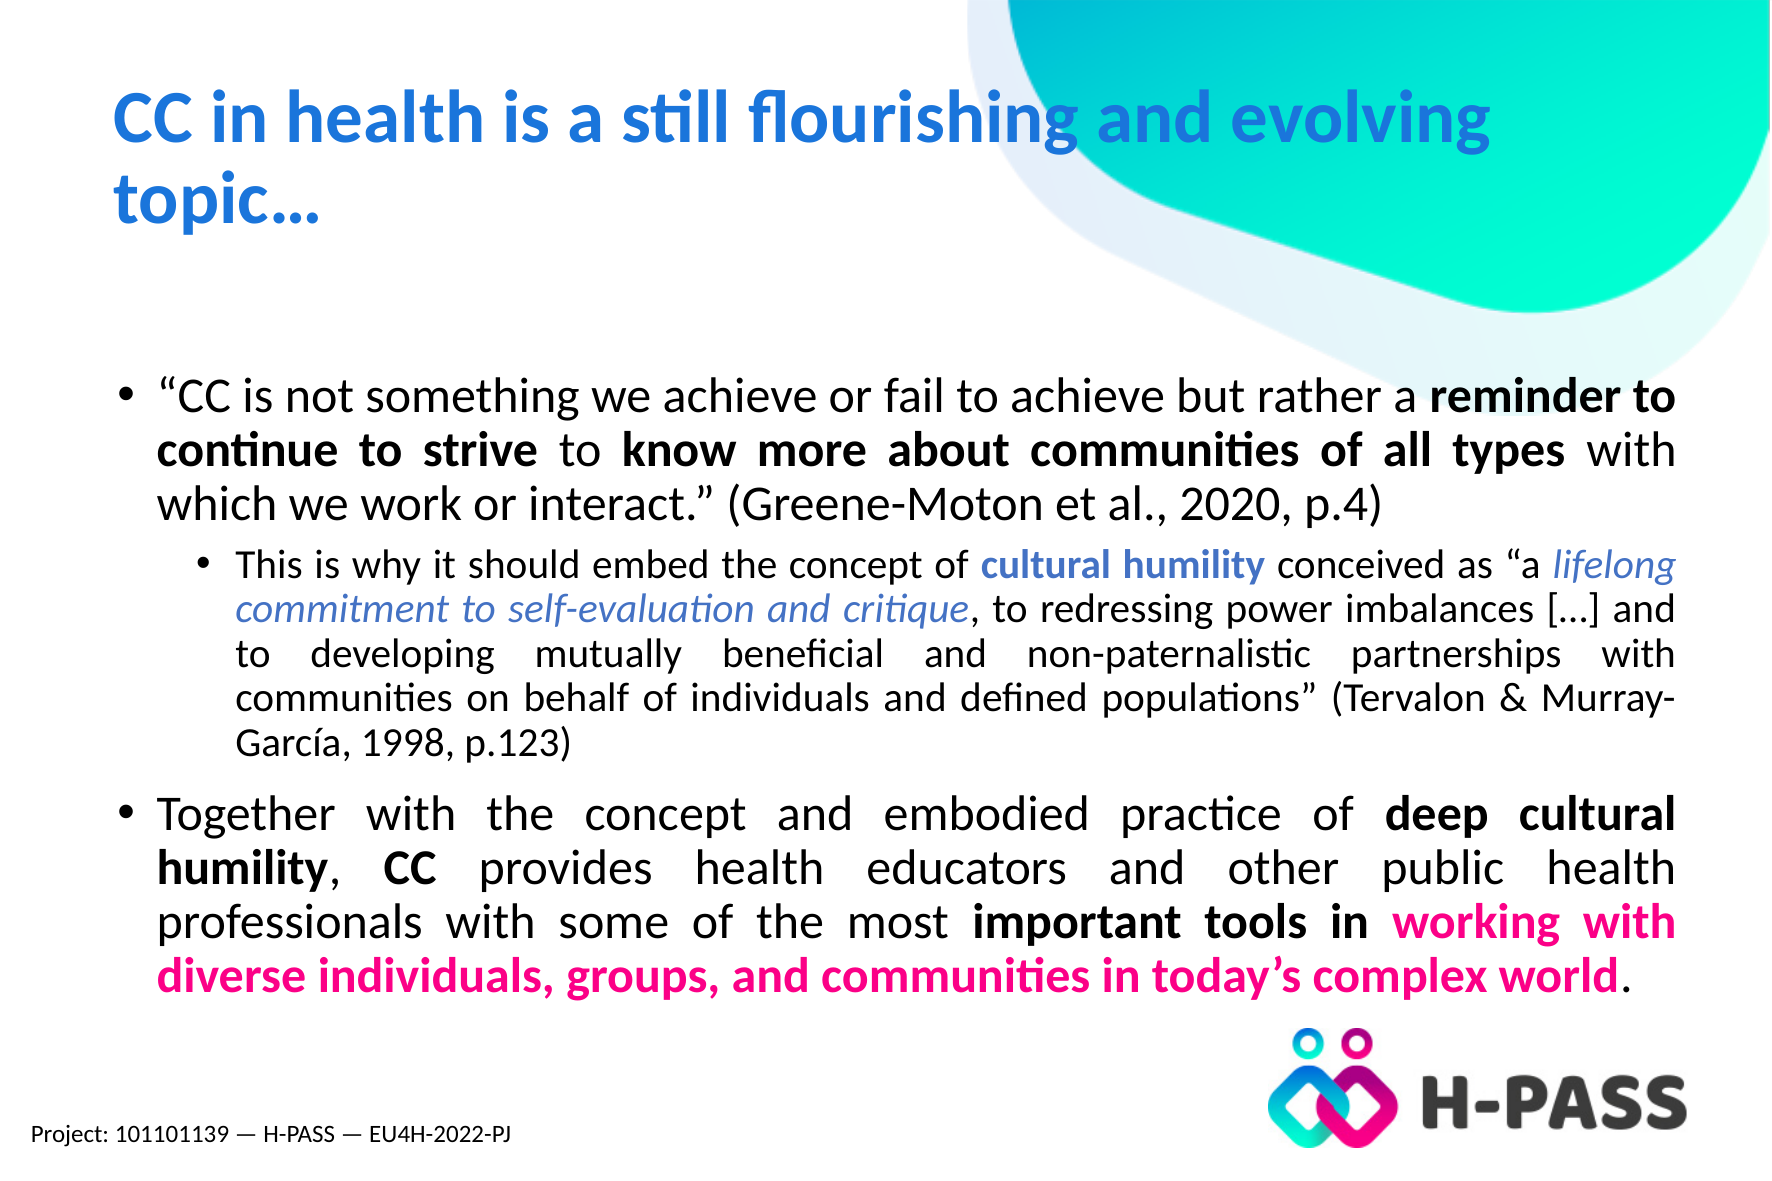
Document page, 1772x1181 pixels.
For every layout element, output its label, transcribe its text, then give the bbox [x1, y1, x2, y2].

list “CC is not something we achieve or fail to achieve but rather a reminder to continue to strive to know more about communities of all types with which we work or interact.” (Greene-Moton et al., 2020, p.4) This is why it should embed the concept of cultural humility conceived as “a lifelong commitment to self-evaluation and critique, to redressing power imbalances […] and to developing mutually beneficial and non-paternalistic partnerships with communities on behalf of individuals and defined populations” (Tervalon & Murray-García, 1998, p.123) Together with the concept and embodied practice of deep cultural humility, CC provides health educators and other public health professionals with some of the most important tools in working with diverse individuals, groups, and communities in today’s complex world. [102, 362, 1692, 1018]
text_box Project: 101101139 — H-PASS — EU4H-2022-PJ [15, 1110, 560, 1151]
picture [967, 0, 1772, 416]
title CC in health is a still flourishing and evolving topic… [98, 84, 1692, 248]
picture [1268, 1028, 1688, 1148]
